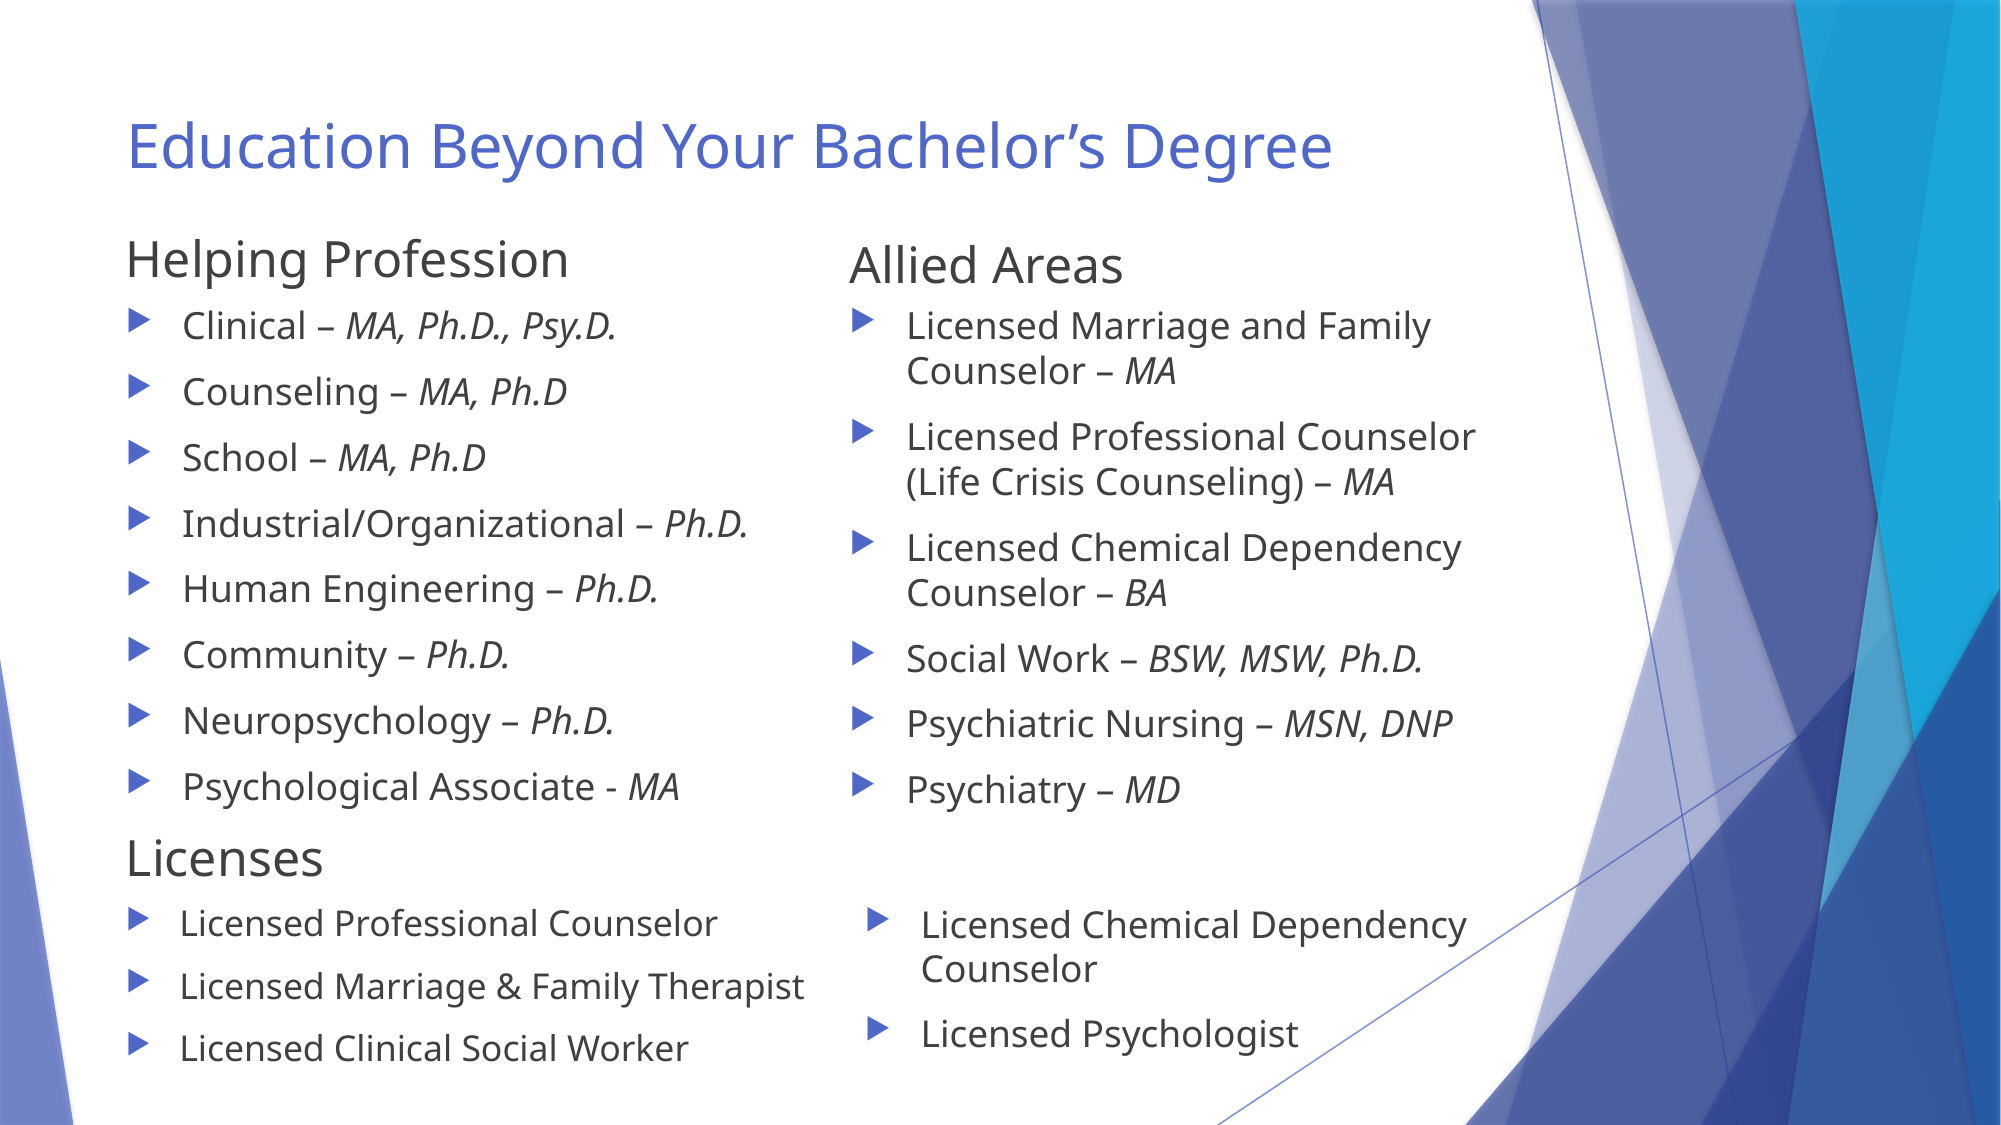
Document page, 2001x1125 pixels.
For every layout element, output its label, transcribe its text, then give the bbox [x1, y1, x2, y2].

list Clinical – MA, Ph.D., Psy.D. Counseling – MA, Ph.D School – MA, Ph.D Industrial/Organizational – Ph.D. Human Engineering – Ph.D. Community – Ph.D. Neuropsychology – Ph.D. Psychological Associate - MA [110, 294, 798, 799]
text_box Licenses [110, 799, 1638, 894]
text_box Licensed Professional Counselor Licensed Marriage & Family Therapist Licensed Clinical Social Worker [110, 893, 835, 1088]
text_box Licensed Chemical Dependency Counselor Licensed Psychologist [849, 893, 1574, 1063]
list Allied Areas [834, 206, 1522, 294]
list Helping Profession [110, 200, 798, 294]
title Education Beyond Your Bachelor’s Degree [111, 99, 1522, 238]
list Licensed Marriage and Family Counselor – MA Licensed Professional Counselor (Life Crisis Counseling) – MA Licensed Chemical Dependency Counselor – BA Social Work – BSW, MSW, Ph.D. Psychiatric Nursing – MSN, DNP Psychiatry – MD [834, 294, 1522, 799]
